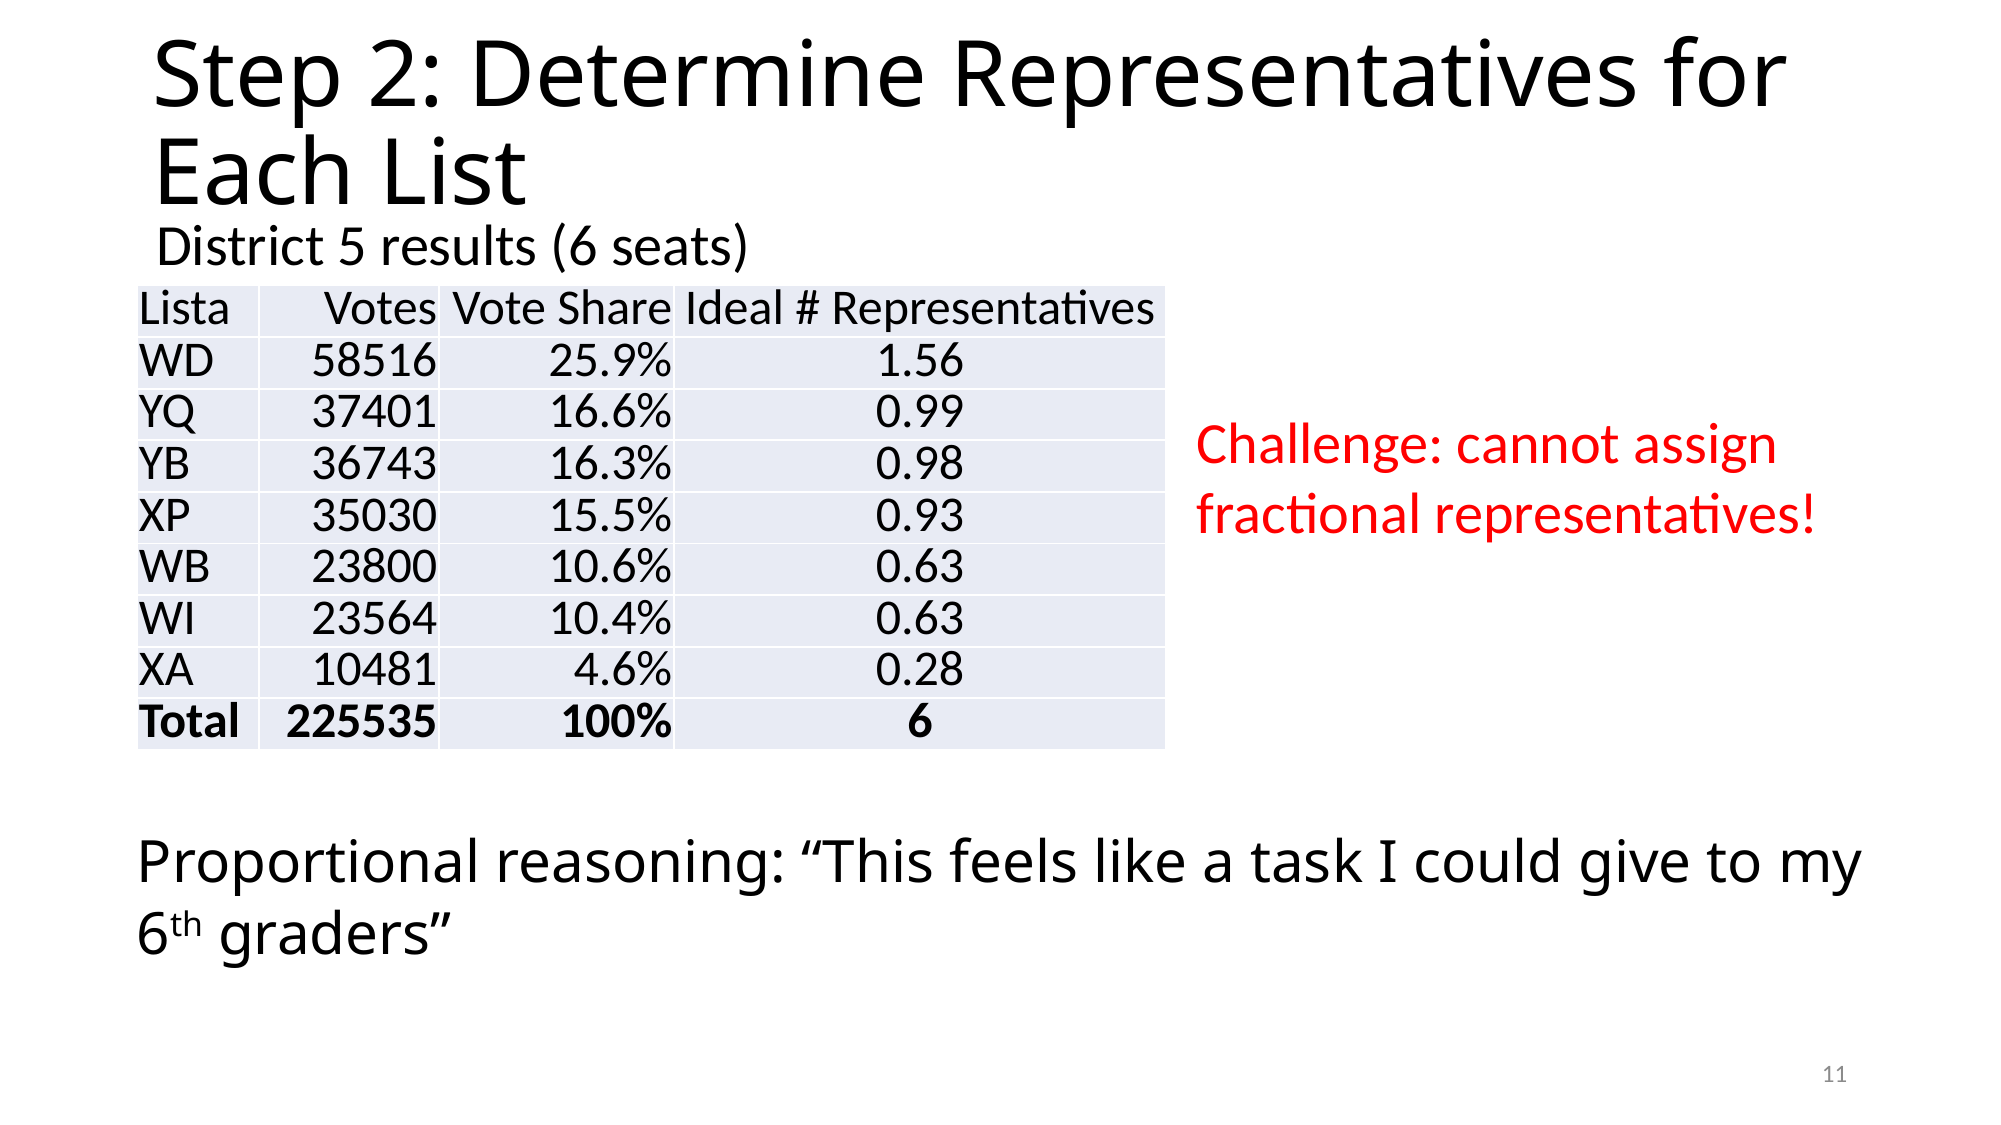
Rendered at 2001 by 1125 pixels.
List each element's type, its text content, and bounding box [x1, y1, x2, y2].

table_cell YQ [138, 390, 258, 439]
table_cell 10481 [260, 648, 438, 697]
table_cell 0.63 [675, 596, 1165, 646]
text_box Challenge: cannot assign fractional representatives! [1182, 397, 1863, 553]
table_cell 58516 [260, 338, 438, 388]
table_cell XP [138, 493, 258, 543]
table_cell WI [138, 596, 258, 646]
table_header Votes [260, 286, 438, 336]
table_header Ideal # Representatives [675, 286, 1165, 336]
table_header Lista [138, 286, 258, 336]
table_cell 100% [440, 699, 673, 749]
table_cell 10.4% [440, 596, 673, 646]
text_box District 5 results (6 seats) [141, 199, 766, 285]
table_cell 16.3% [440, 441, 673, 491]
table_cell 37401 [260, 390, 438, 439]
title Step 2: Determine Representatives for Each List [137, 17, 1945, 235]
table_cell 16.6% [440, 390, 673, 439]
table_cell WD [138, 338, 258, 388]
table_cell 4.6% [440, 648, 673, 697]
table_cell Total [138, 699, 258, 749]
table_cell XA [138, 648, 258, 697]
table_cell 0.98 [675, 441, 1165, 491]
table_cell YB [138, 441, 258, 491]
text_box Proportional reasoning: “This feels like a task I could give to my 6th graders” [121, 788, 1930, 1006]
table_cell 35030 [260, 493, 438, 543]
table_cell 23800 [260, 544, 438, 594]
table_cell 25.9% [440, 338, 673, 388]
table_cell 36743 [260, 441, 438, 491]
table_cell 10.6% [440, 544, 673, 594]
table_cell WB [138, 544, 258, 594]
table_cell 0.93 [675, 493, 1165, 543]
table_cell 0.28 [675, 648, 1165, 697]
table_cell 225535 [260, 699, 438, 749]
table_cell 0.63 [675, 544, 1165, 594]
table_cell 23564 [260, 596, 438, 646]
table_cell 15.5% [440, 493, 673, 543]
table_header Vote Share [440, 286, 673, 336]
table_cell 1.56 [675, 338, 1165, 388]
table_cell 6 [675, 699, 1165, 749]
slide_number 10 [1412, 1042, 1863, 1103]
table_cell 0.99 [675, 390, 1165, 439]
